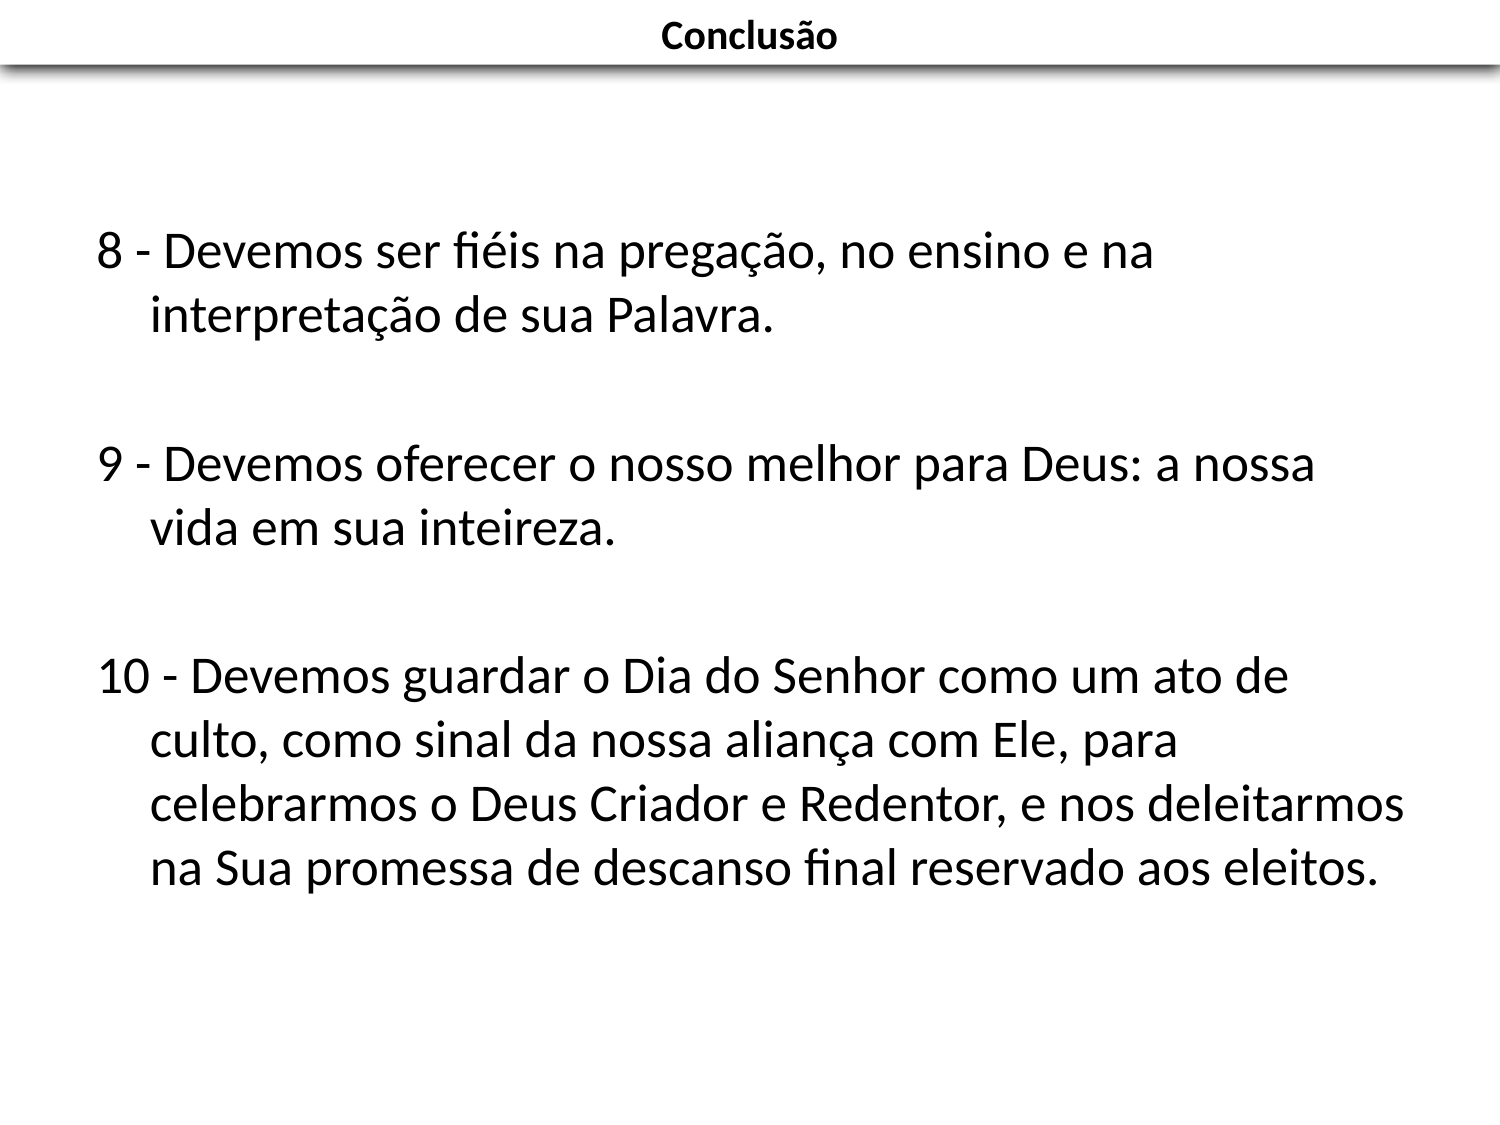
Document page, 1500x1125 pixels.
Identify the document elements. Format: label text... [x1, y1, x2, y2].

list 8 - Devemos ser fiéis na pregação, no ensino e na interpretação de sua Palavra. 9 - Devemos oferecer o nosso melhor para Deus: a nossa vida em sua inteireza. 10 - Devemos guardar o Dia do Senhor como um ato de culto, como sinal da nossa aliança com Ele, para celebrarmos o Deus Criador e Redentor, e nos deleitarmos na Sua promessa de descanso final reservado aos eleitos. [81, 207, 1432, 950]
text_box Conclusão [0, 0, 1500, 67]
